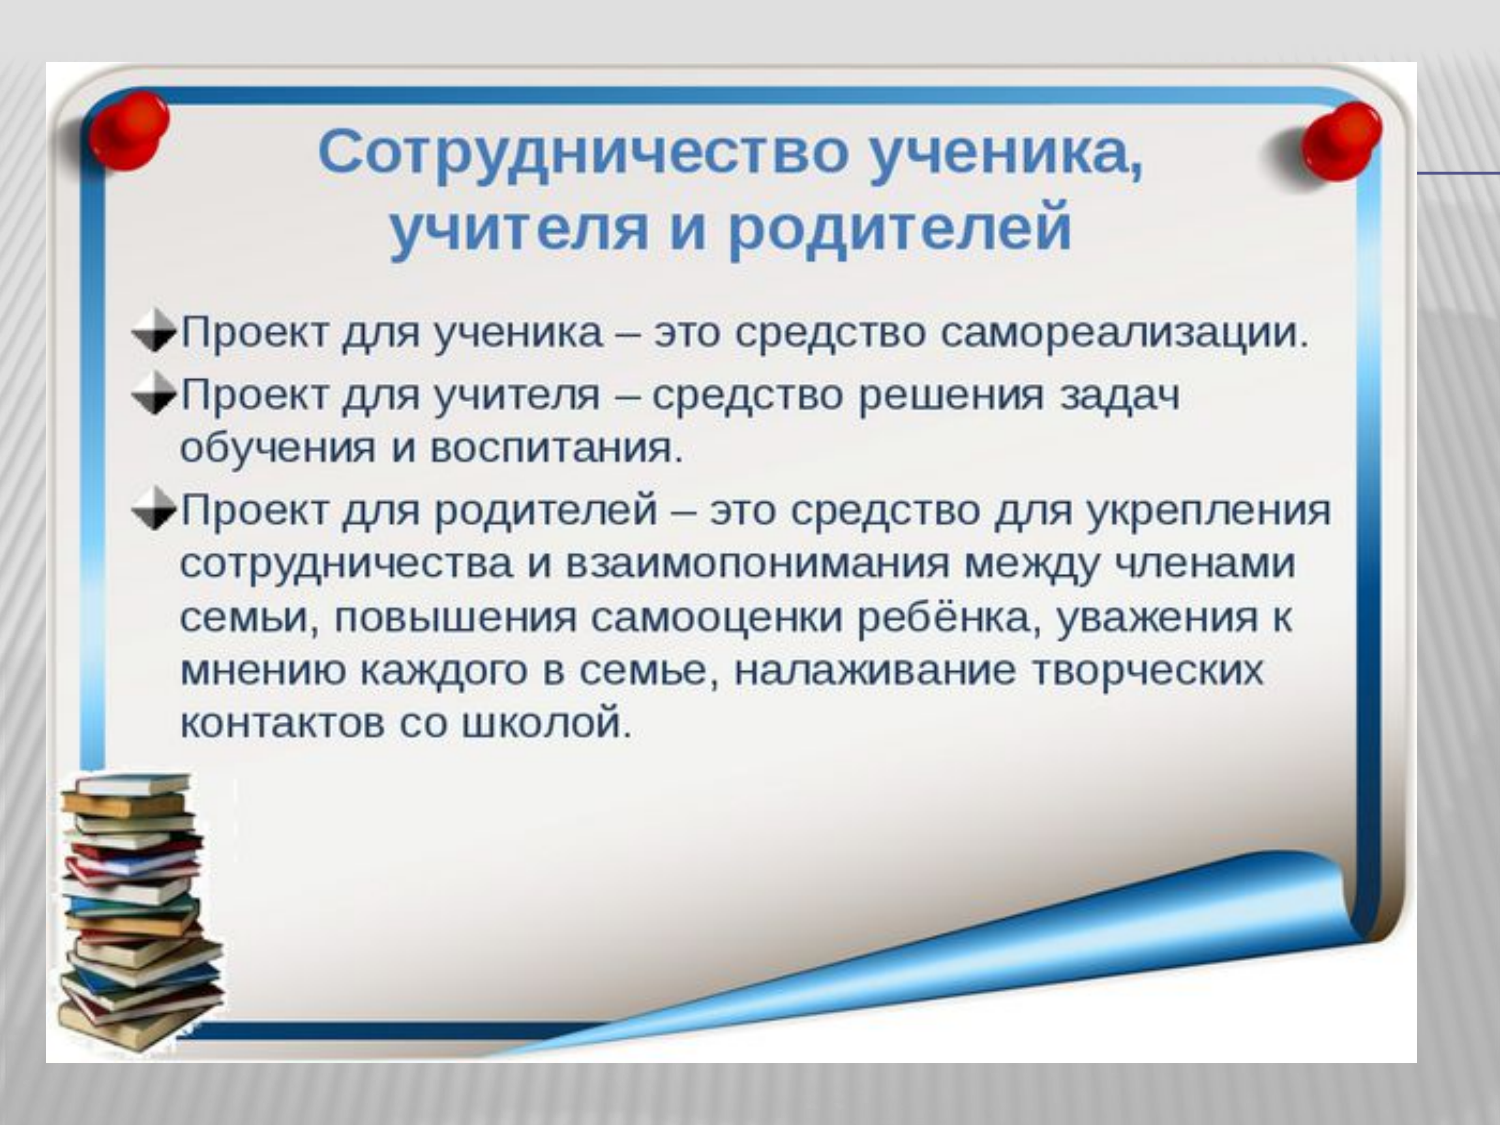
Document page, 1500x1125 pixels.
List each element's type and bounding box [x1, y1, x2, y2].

picture [46, 62, 1417, 1063]
